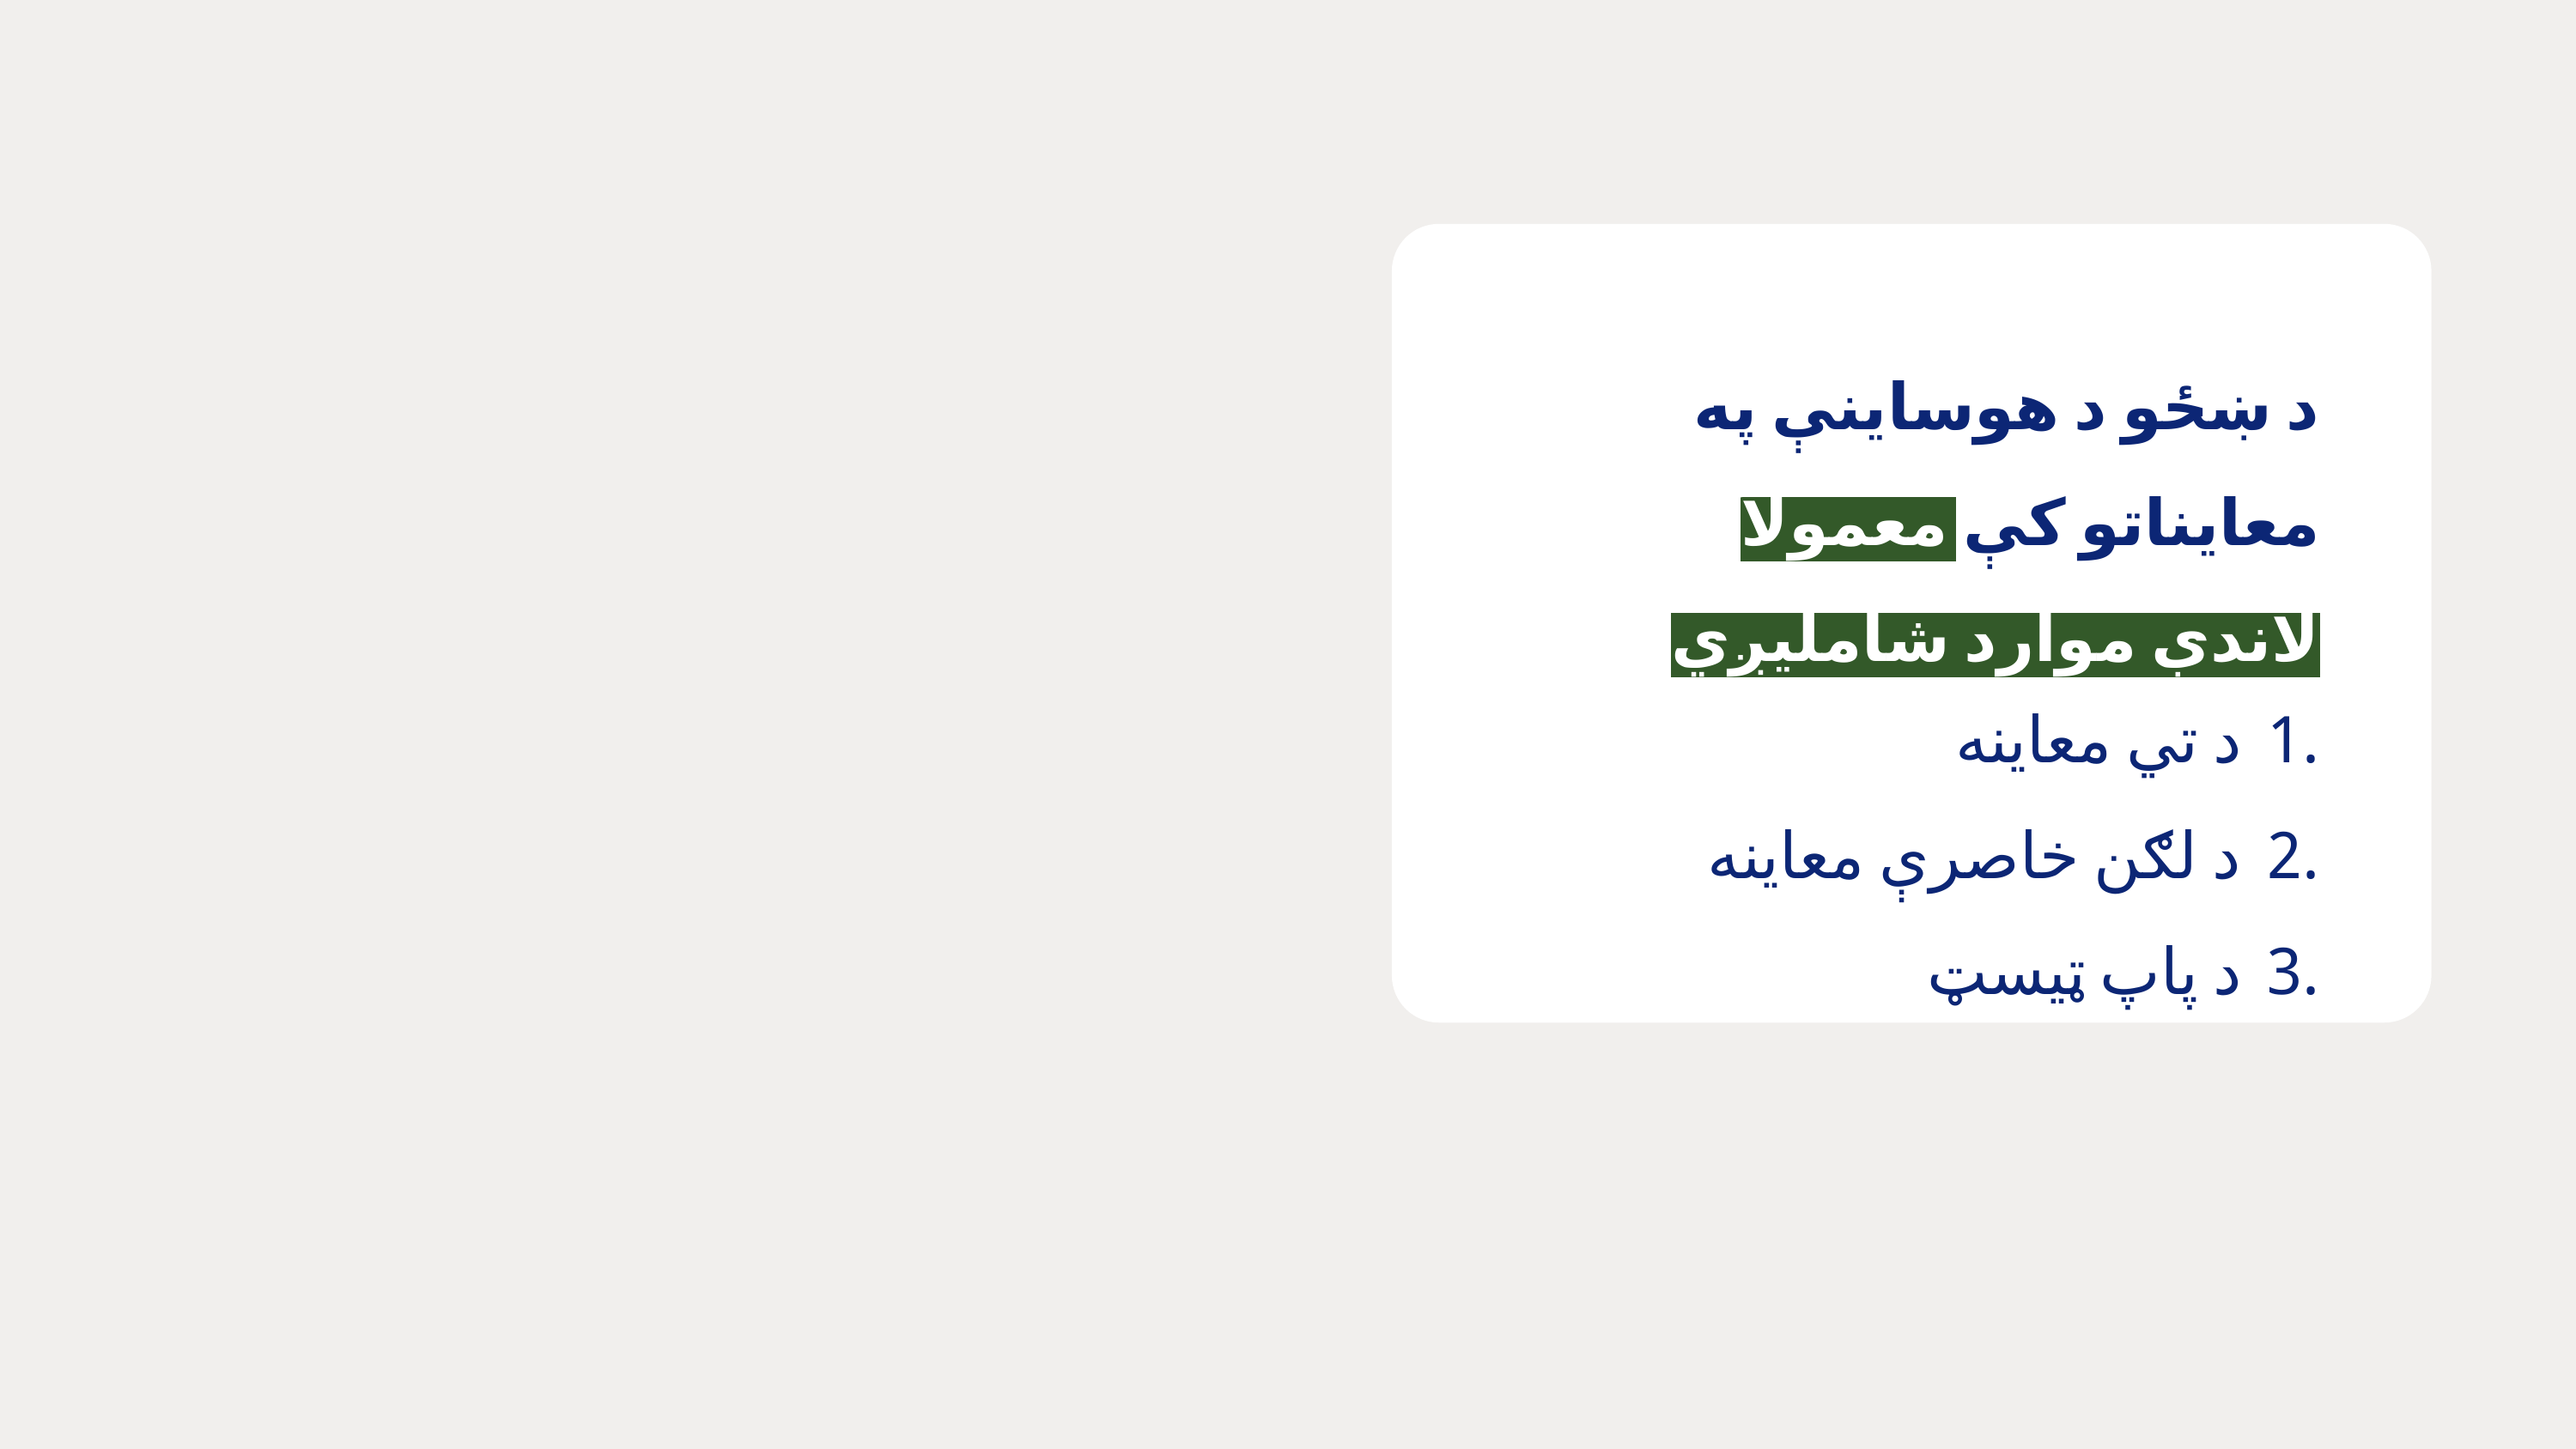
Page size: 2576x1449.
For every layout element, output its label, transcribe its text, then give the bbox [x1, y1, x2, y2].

text_box [1391, 223, 2432, 1023]
text_box د ښځو د هوساینې په معایناتو کې معمولاً لاندې موارد شاملیږي [1584, 326, 2320, 675]
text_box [1637, 659, 2321, 973]
